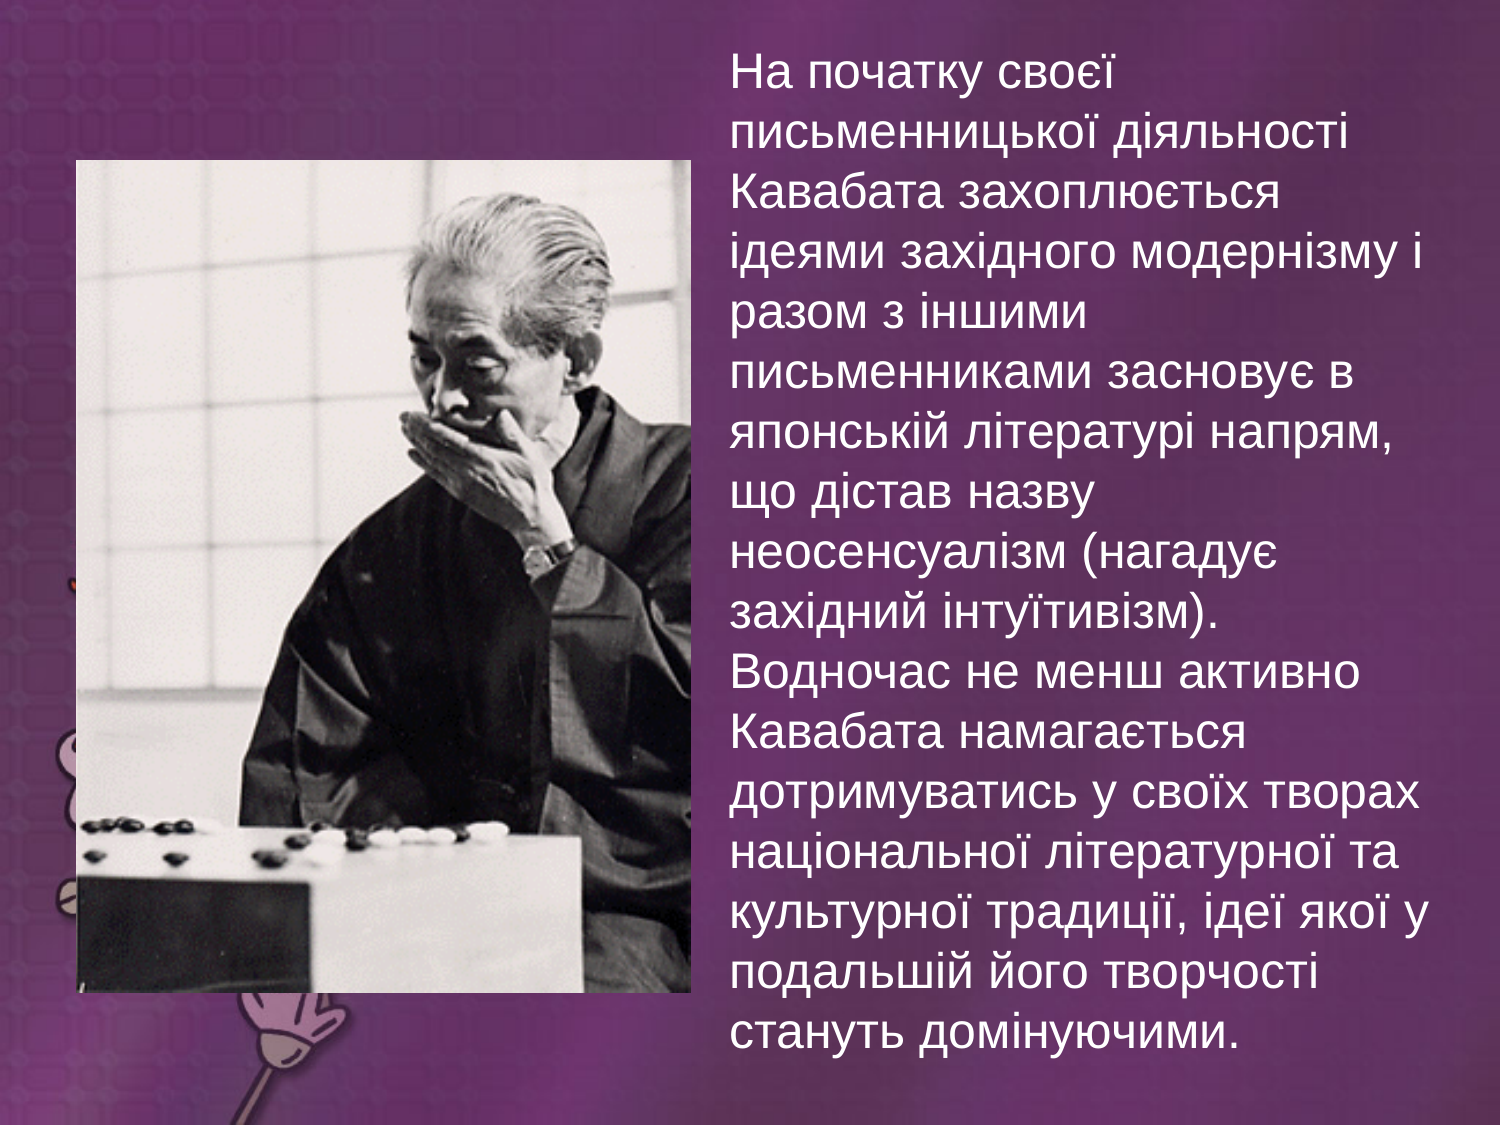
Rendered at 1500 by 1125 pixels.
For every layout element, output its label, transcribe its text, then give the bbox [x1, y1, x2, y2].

text_box На початку своєї письменницької діяльності Кавабата захоплюється ідеями західного модернізму і разом з іншими письменниками засновує в японській літературі напрям, що дістав назву неосенсуалізм (нагадує західний інтуїтивізм). Водночас не менш активно Кавабата намагається дотримуватись у своїх творах національної літературної та культурної традиції, ідеї якої у подальшій його творчості стануть домінуючими. [714, 30, 1459, 1066]
picture [0, 0, 1500, 1125]
